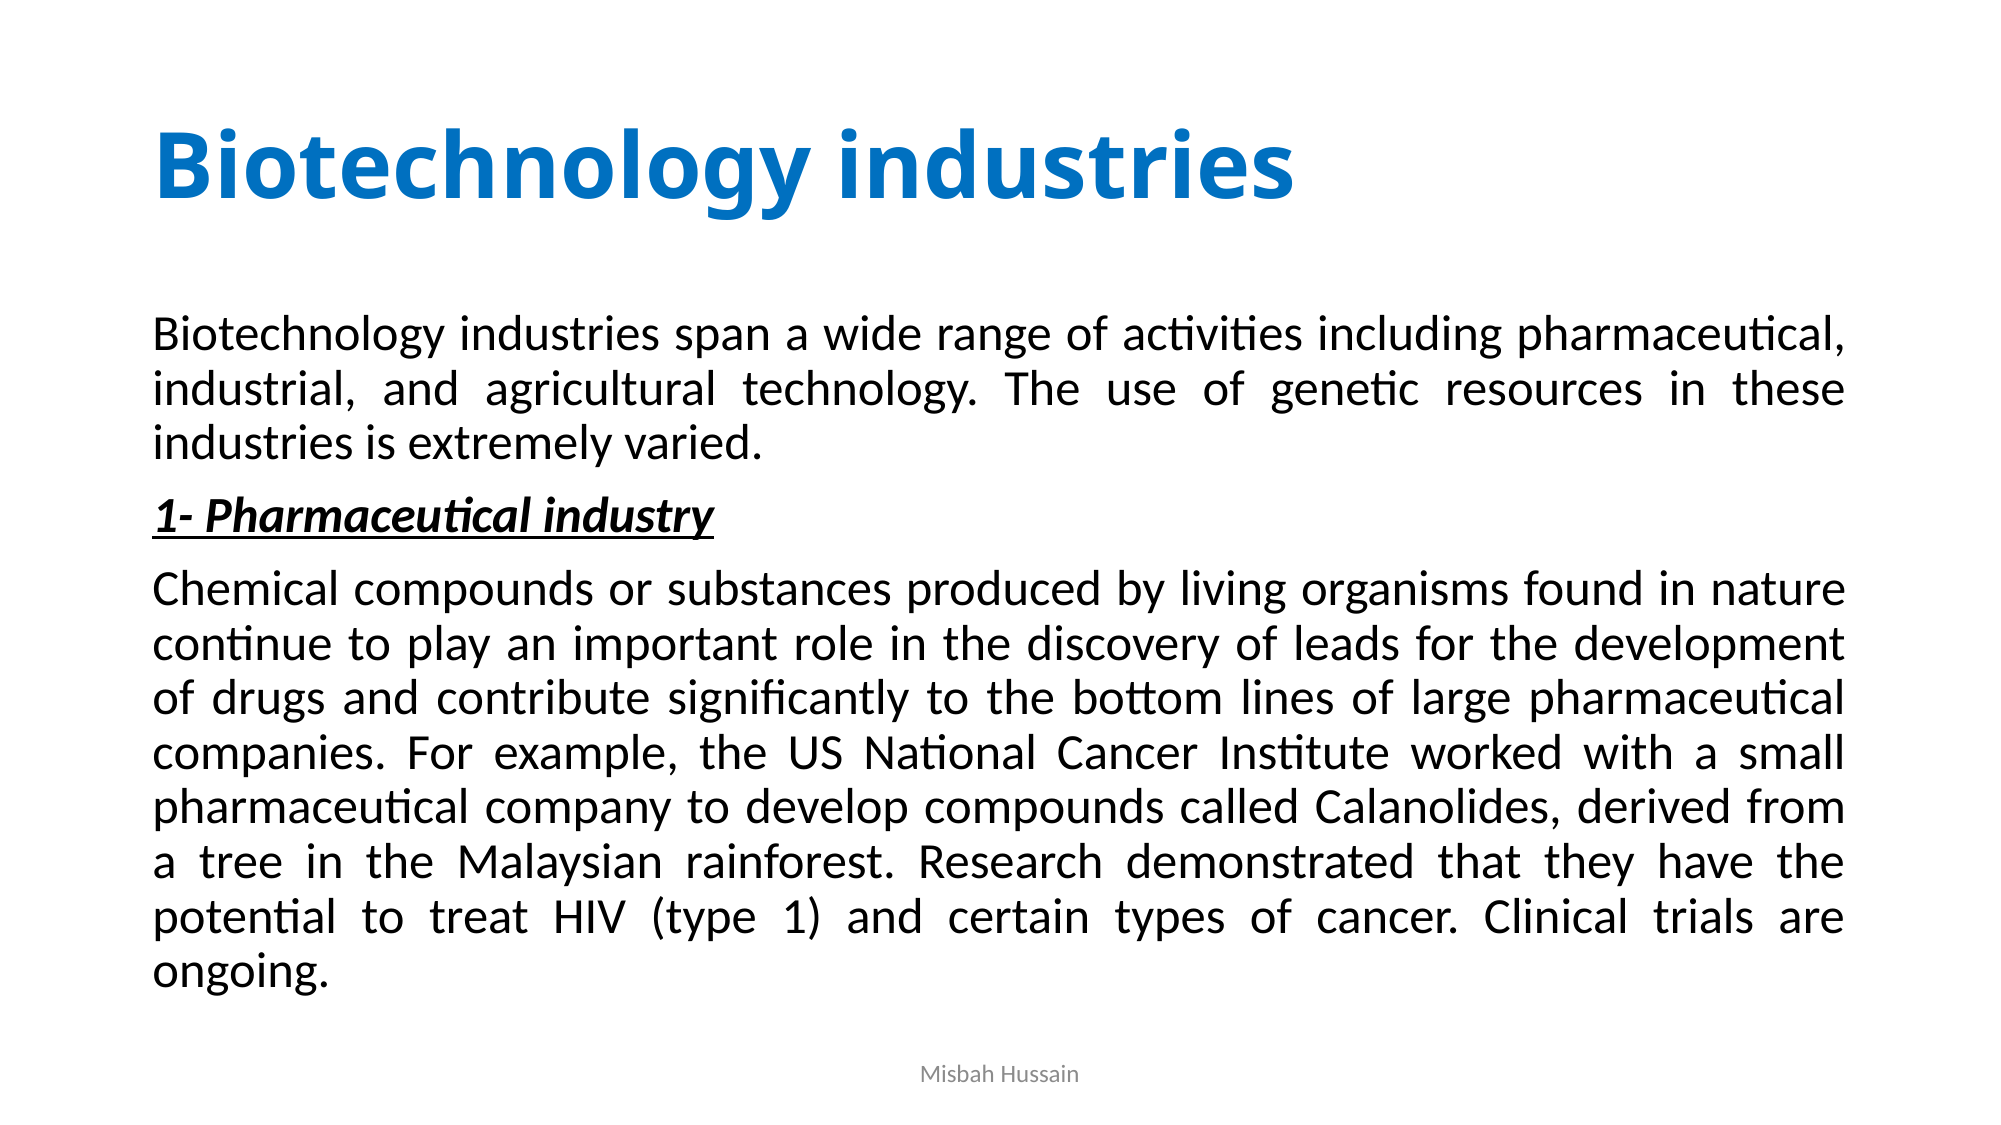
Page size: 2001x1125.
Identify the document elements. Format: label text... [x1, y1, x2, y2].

list Biotechnology industries span a wide range of activities including pharmaceutical, industrial, and agricultural technology. The use of genetic resources in these industries is extremely varied. 1- Pharmaceutical industry Chemical compounds or substances produced by living organisms found in nature continue to play an important role in the discovery of leads for the development of drugs and contribute significantly to the bottom lines of large pharmaceutical companies. For example, the US National Cancer Institute worked with a small pharmaceutical company to develop compounds called Calanolides, derived from a tree in the Malaysian rainforest. Research demonstrated that they have the potential to treat HIV (type 1) and certain types of cancer. Clinical trials are ongoing. [137, 299, 1863, 1014]
title Biotechnology industries [137, 59, 1863, 278]
footer Misbah Hussain [662, 1042, 1338, 1103]
